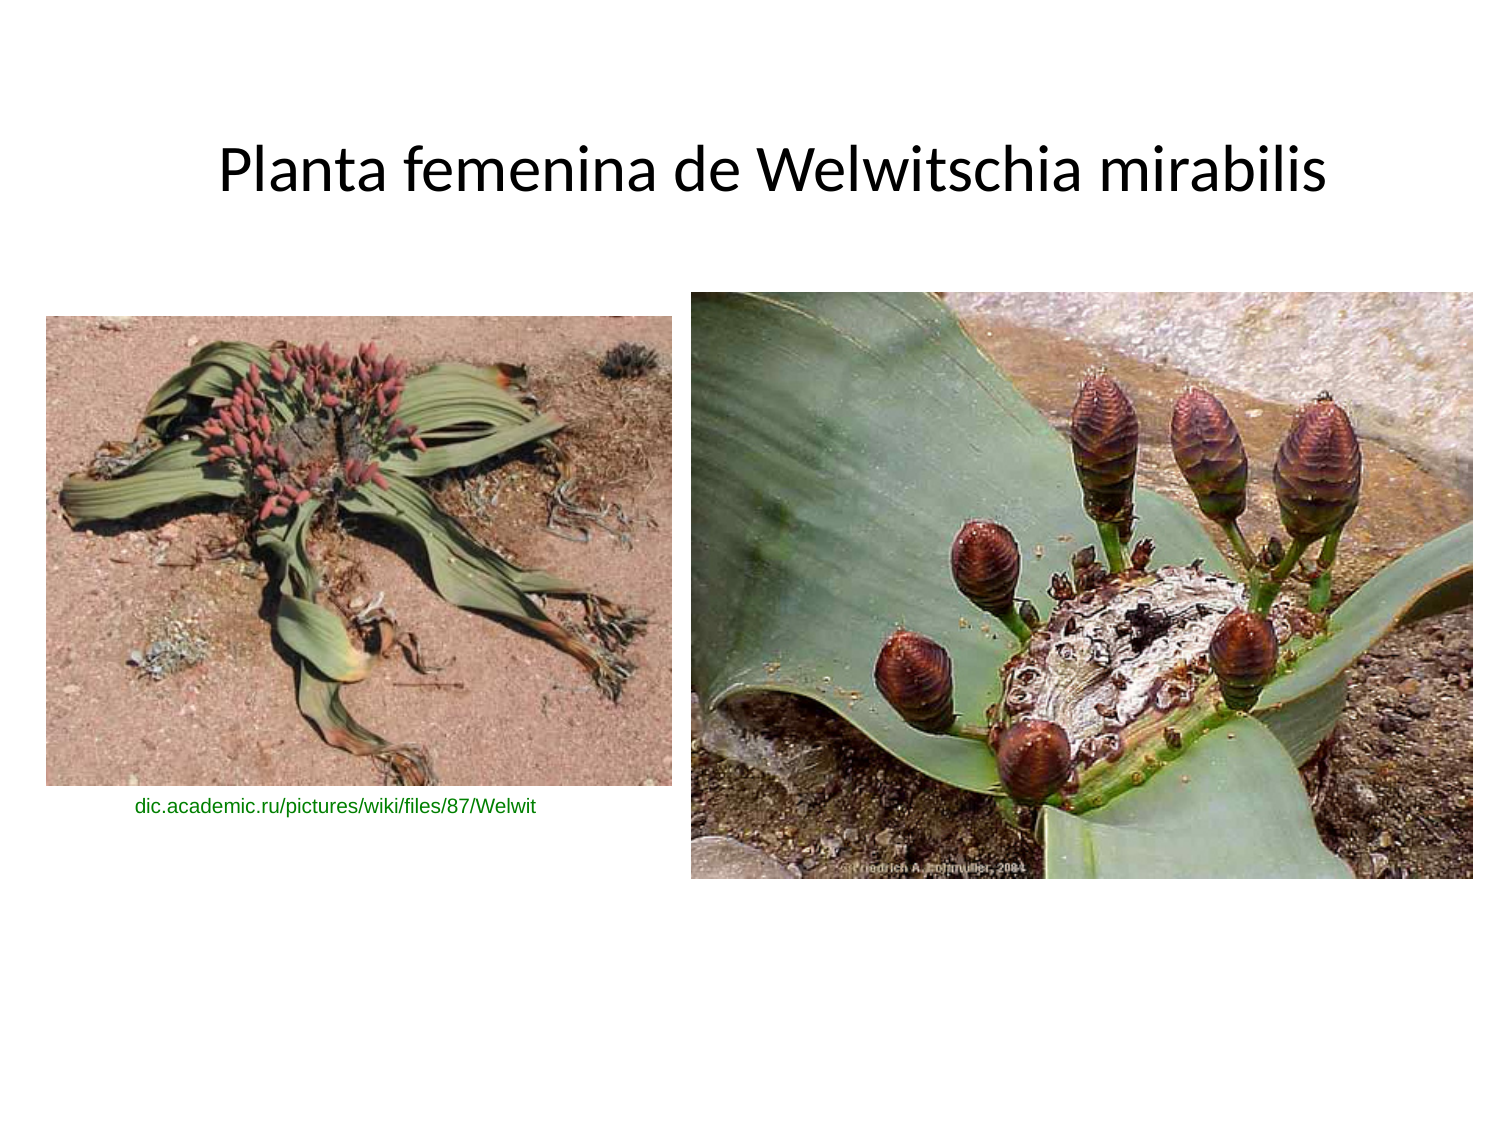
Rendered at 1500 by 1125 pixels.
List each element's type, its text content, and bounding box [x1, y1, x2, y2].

picture [46, 316, 673, 786]
text_box dic.academic.ru/pictures/wiki/files/87/Welwit [119, 793, 558, 826]
picture [691, 292, 1473, 880]
text_box Planta femenina de Welwitschia mirabilis [163, 117, 1383, 212]
